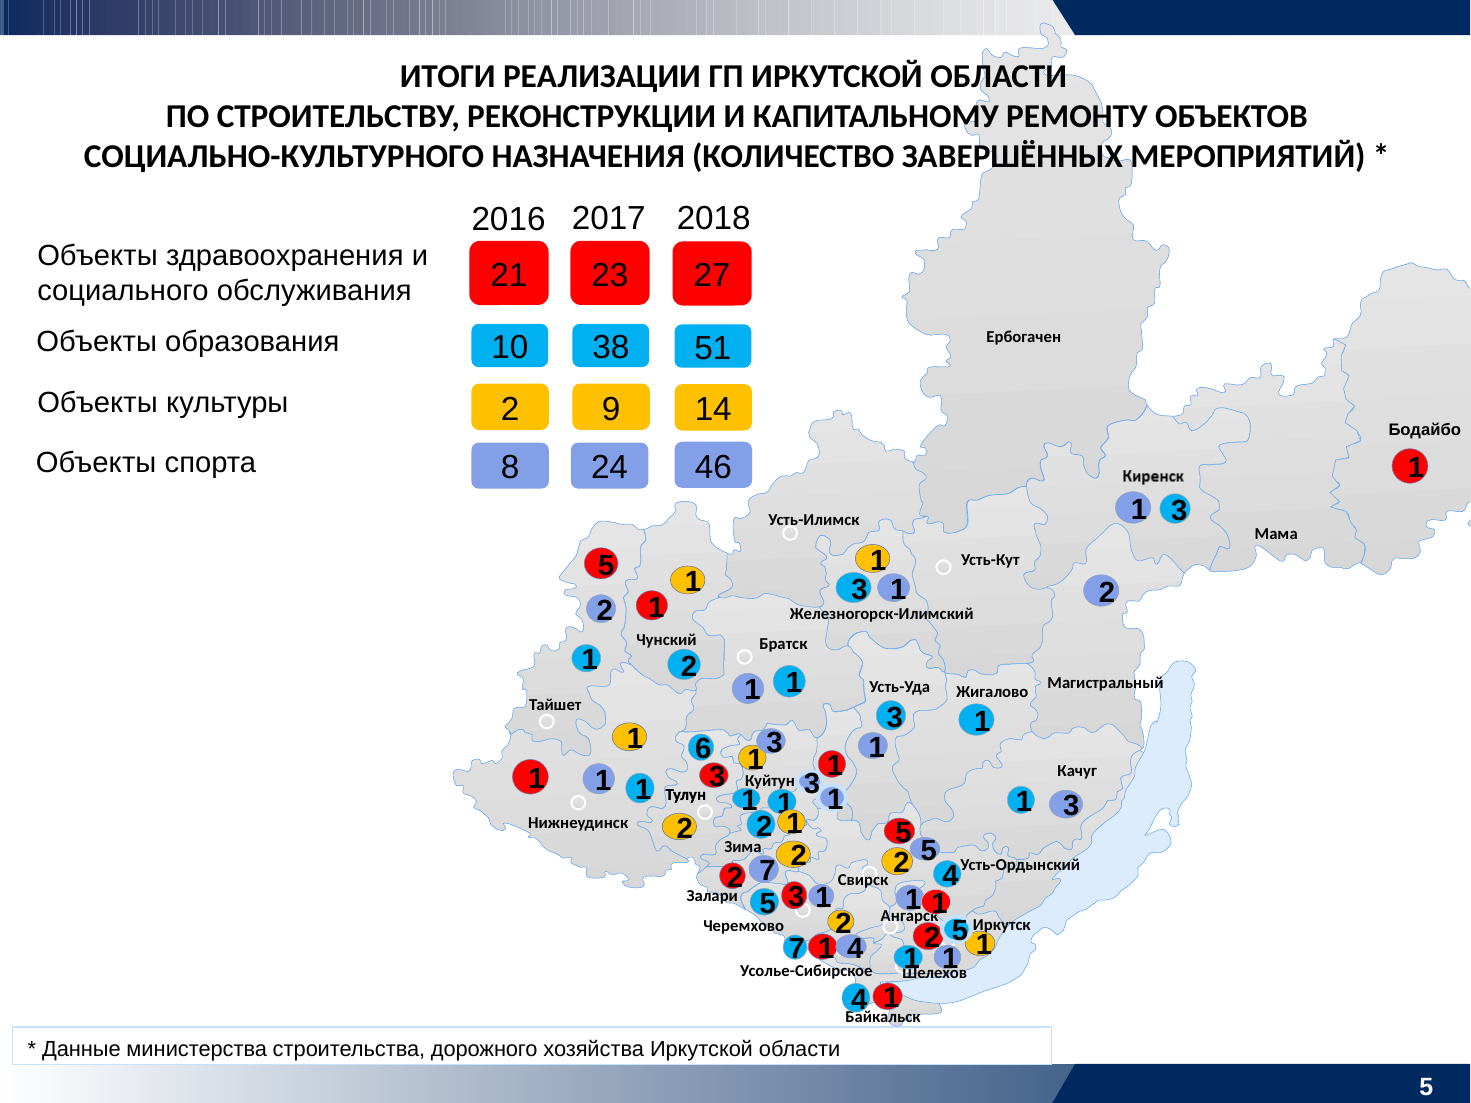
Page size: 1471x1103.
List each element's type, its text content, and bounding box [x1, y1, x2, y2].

text_box Объекты здравоохранения и социального обслуживания [16, 228, 447, 315]
text_box ИТОГИ РЕАЛИЗАЦИИ ГП ИРКУТСКОЙ ОБЛАСТИ ПО СТРОИТЕЛЬСТВУ, РЕКОНСТРУКЦИИ И КАПИТАЛЬНОМУ РЕМОНТУ ОБЪЕКТОВ СОЦИАЛЬНО-КУЛЬТУРНОГО НАЗНАЧЕНИЯ (КОЛИЧЕСТВО ЗАВЕРШЁННЫХ МЕРОПРИЯТИЙ) * [12, 47, 447, 182]
text_box Объекты образования [16, 312, 416, 369]
text_box * Данные министерства строительства, дорожного хозяйства Иркутской области [12, 1027, 1052, 1065]
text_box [452, 21, 1471, 1027]
text_box Объекты спорта [16, 432, 309, 489]
text_box Объекты культуры [17, 373, 350, 428]
picture [1111, 460, 1214, 498]
slide_number 4 [1126, 1070, 1434, 1102]
